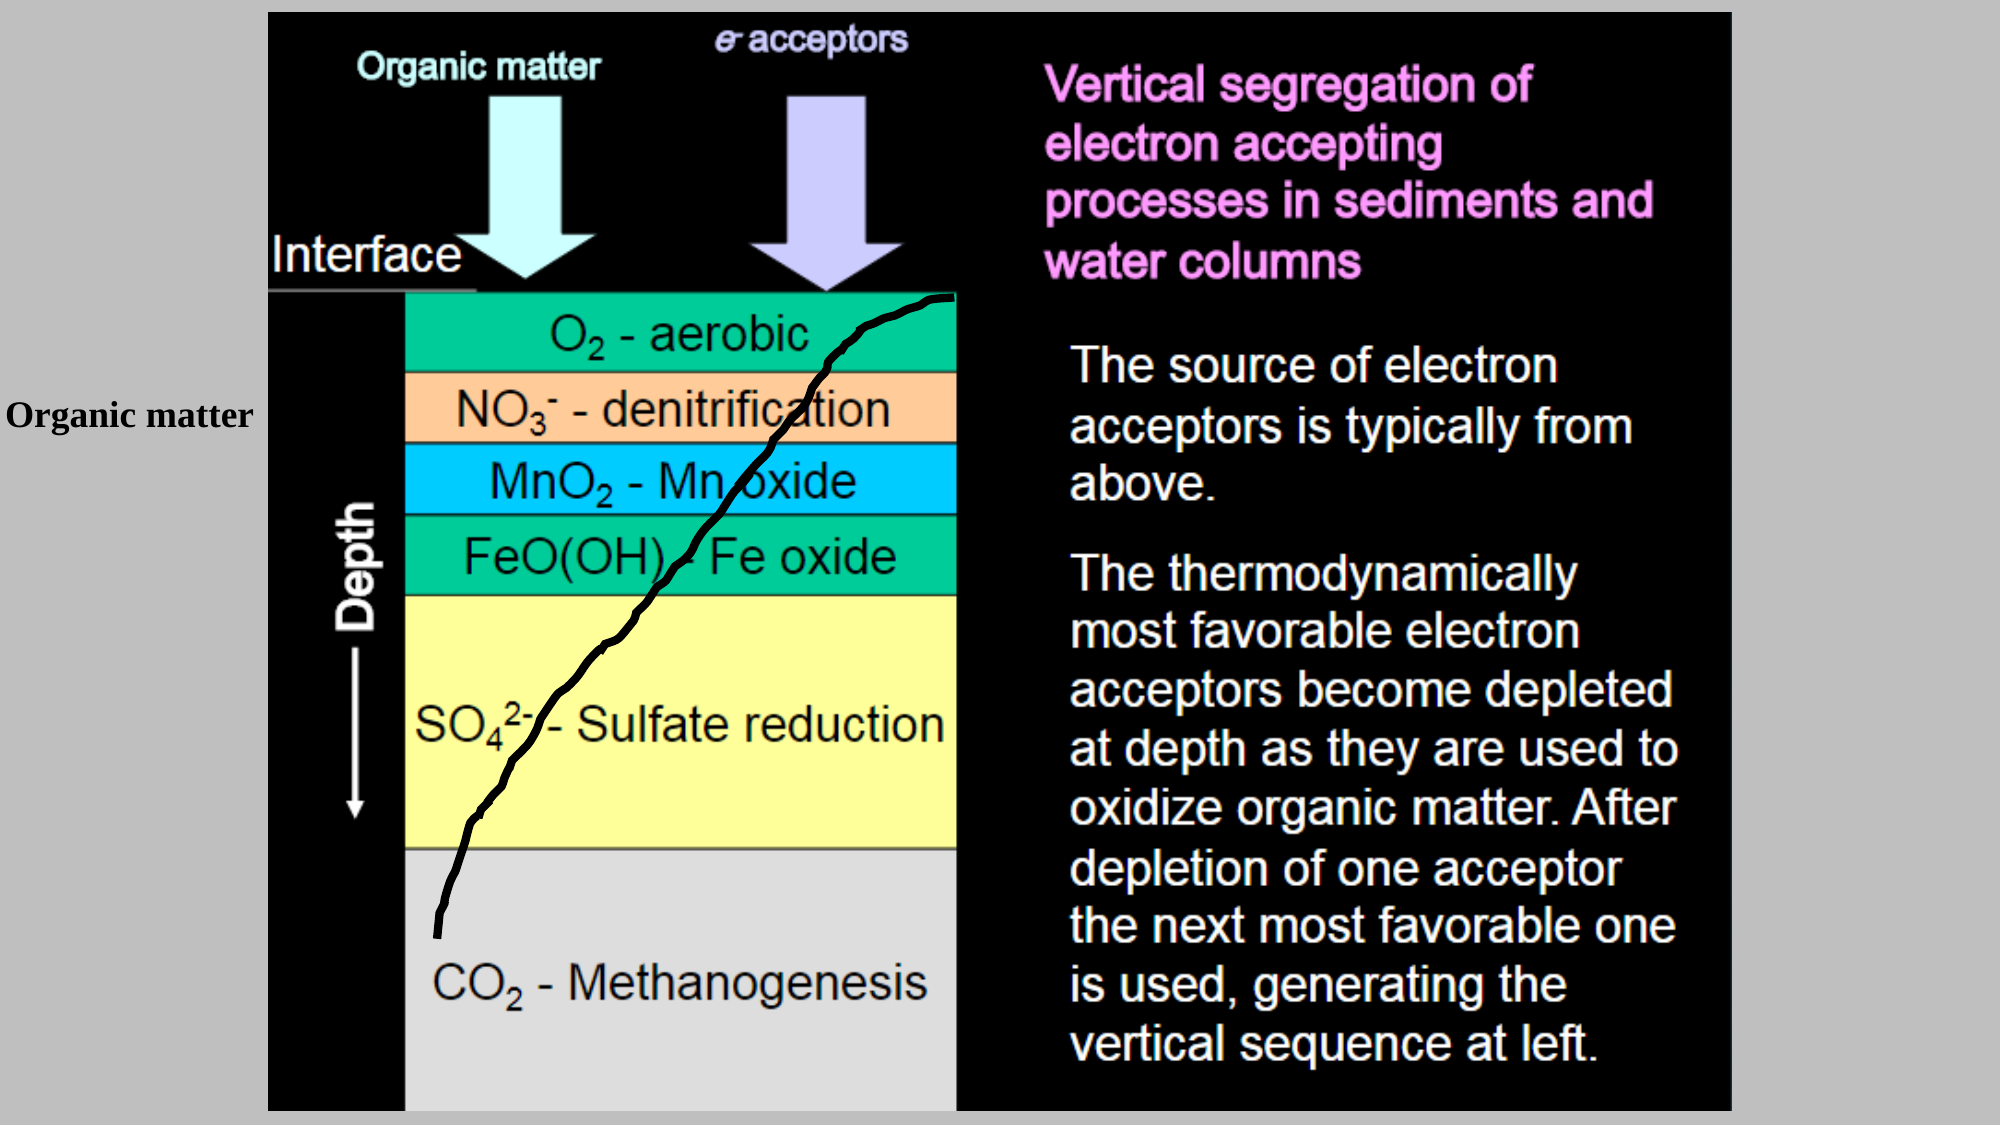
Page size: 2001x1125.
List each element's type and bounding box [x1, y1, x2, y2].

picture [268, 12, 1732, 1111]
text_box [0, 297, 955, 939]
